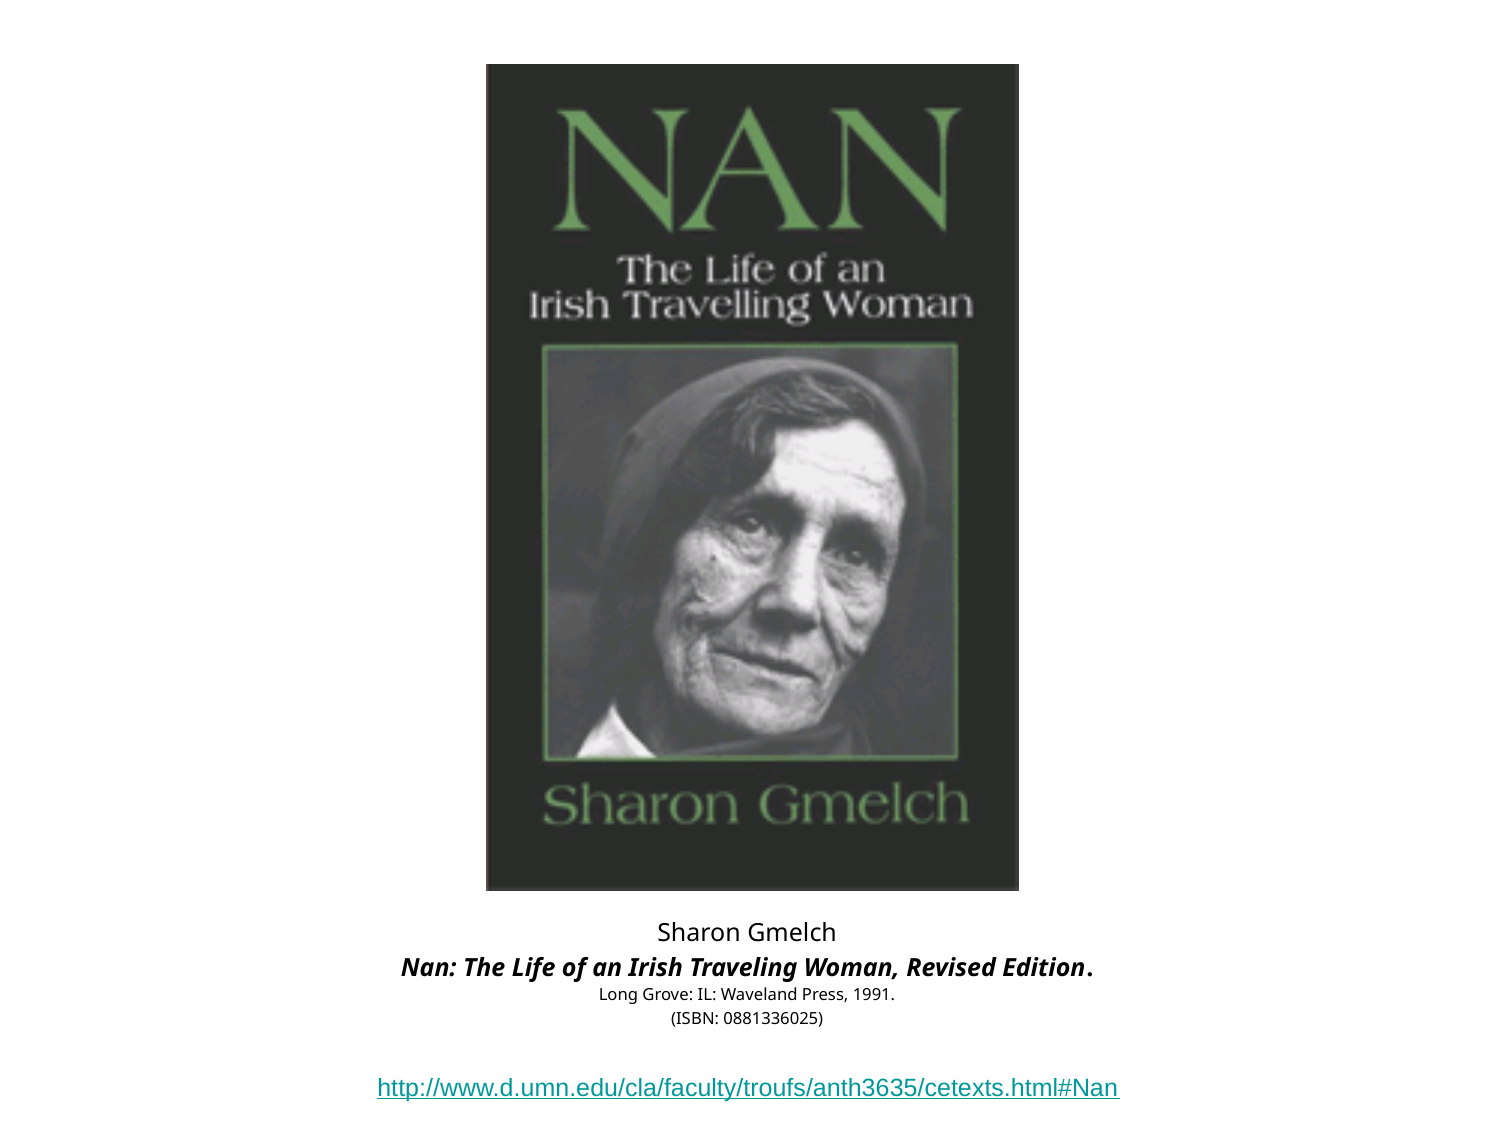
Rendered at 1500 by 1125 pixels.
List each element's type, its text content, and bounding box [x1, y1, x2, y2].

picture [485, 64, 1019, 891]
text_box http://www.d.umn.edu/cla/faculty/troufs/anth3635/cetexts.html#Nan [362, 1064, 1135, 1109]
text_box Sharon Gmelch Nan: The Life of an Irish Traveling Woman, Revised Edition. Long Grove: IL: Waveland Press, 1991. (ISBN: 0881336025) [385, 908, 1109, 1035]
